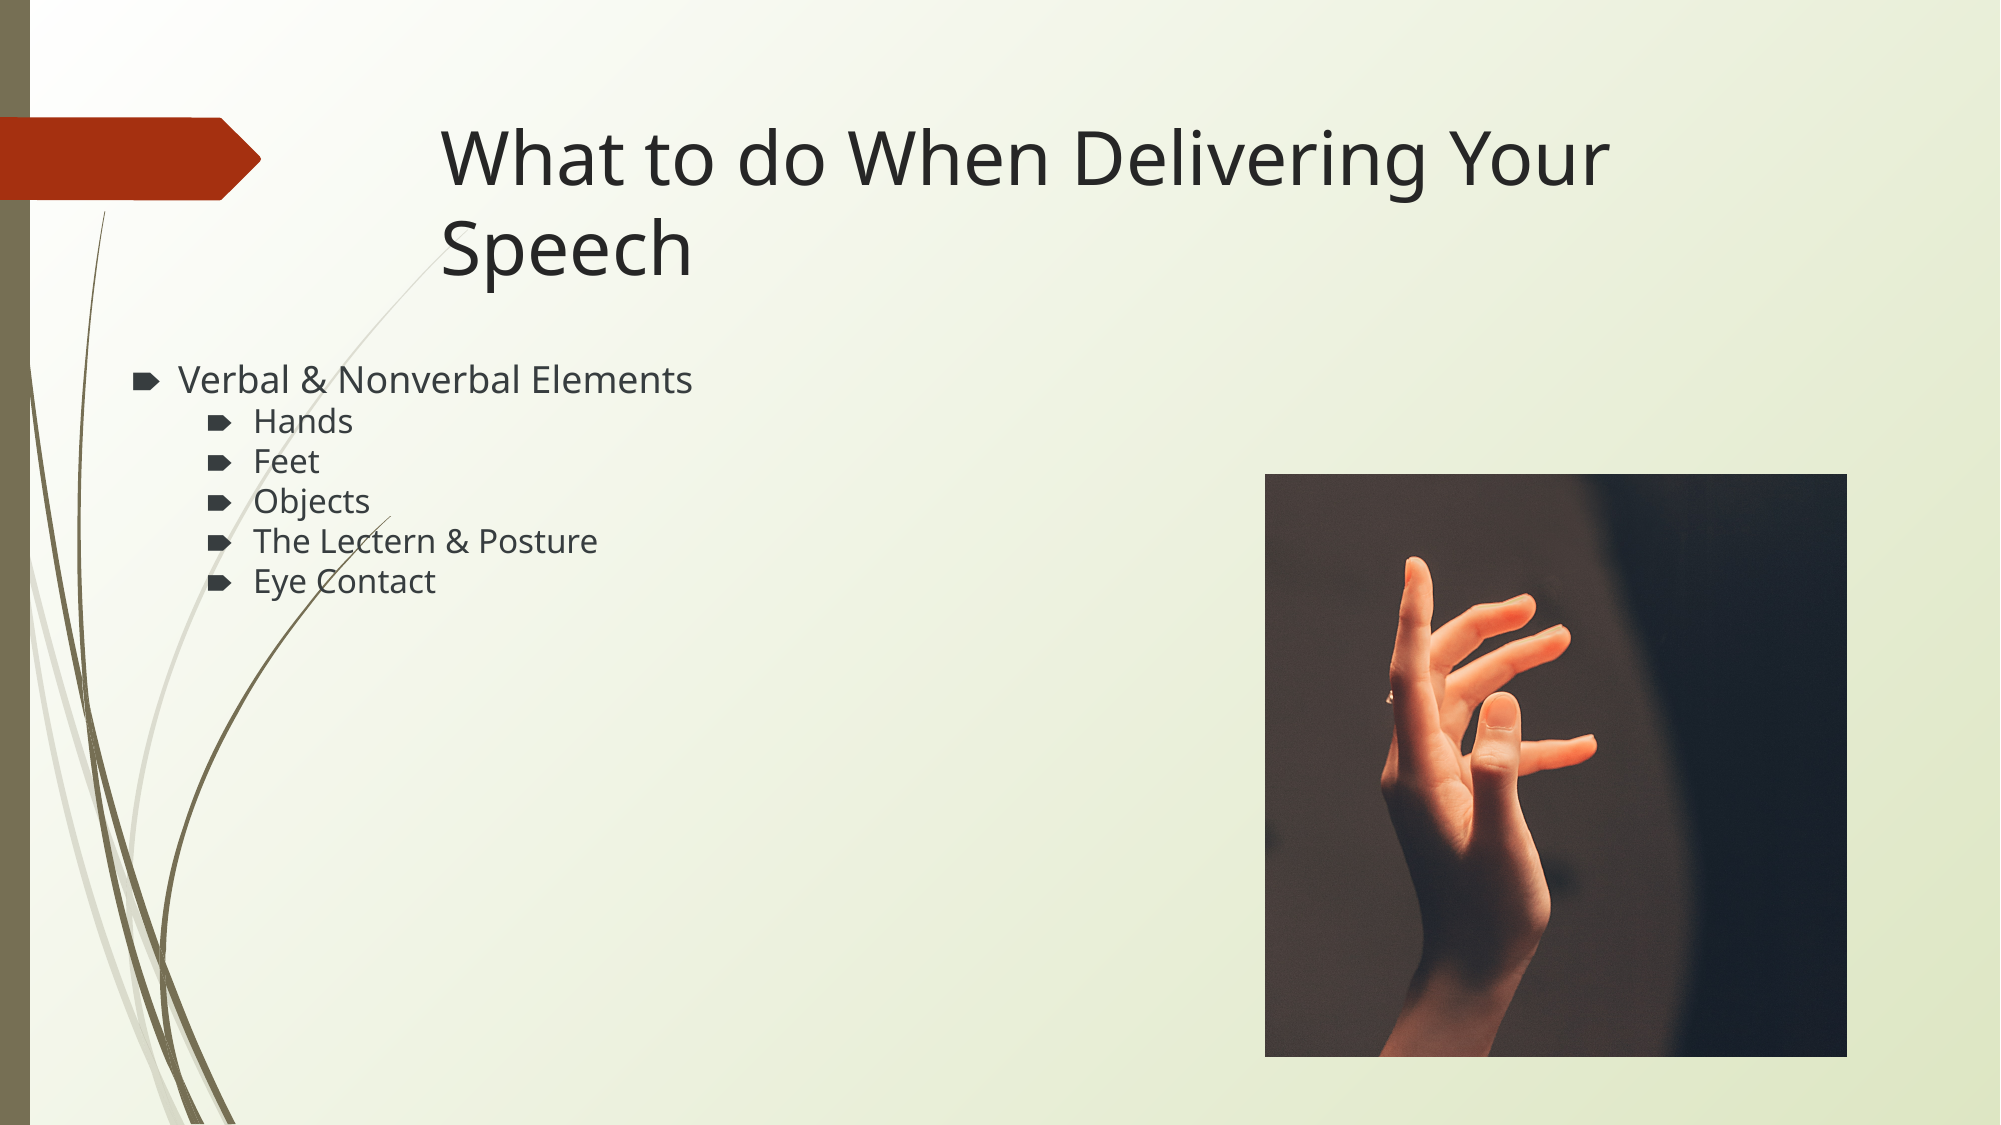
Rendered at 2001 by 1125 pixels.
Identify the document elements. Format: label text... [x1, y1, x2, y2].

picture [1264, 474, 1848, 1057]
title What to do When Delivering Your Speech [425, 102, 1888, 313]
list Verbal & Nonverbal Elements Hands Feet Objects The Lectern & Posture Eye Contact [116, 348, 1680, 1053]
